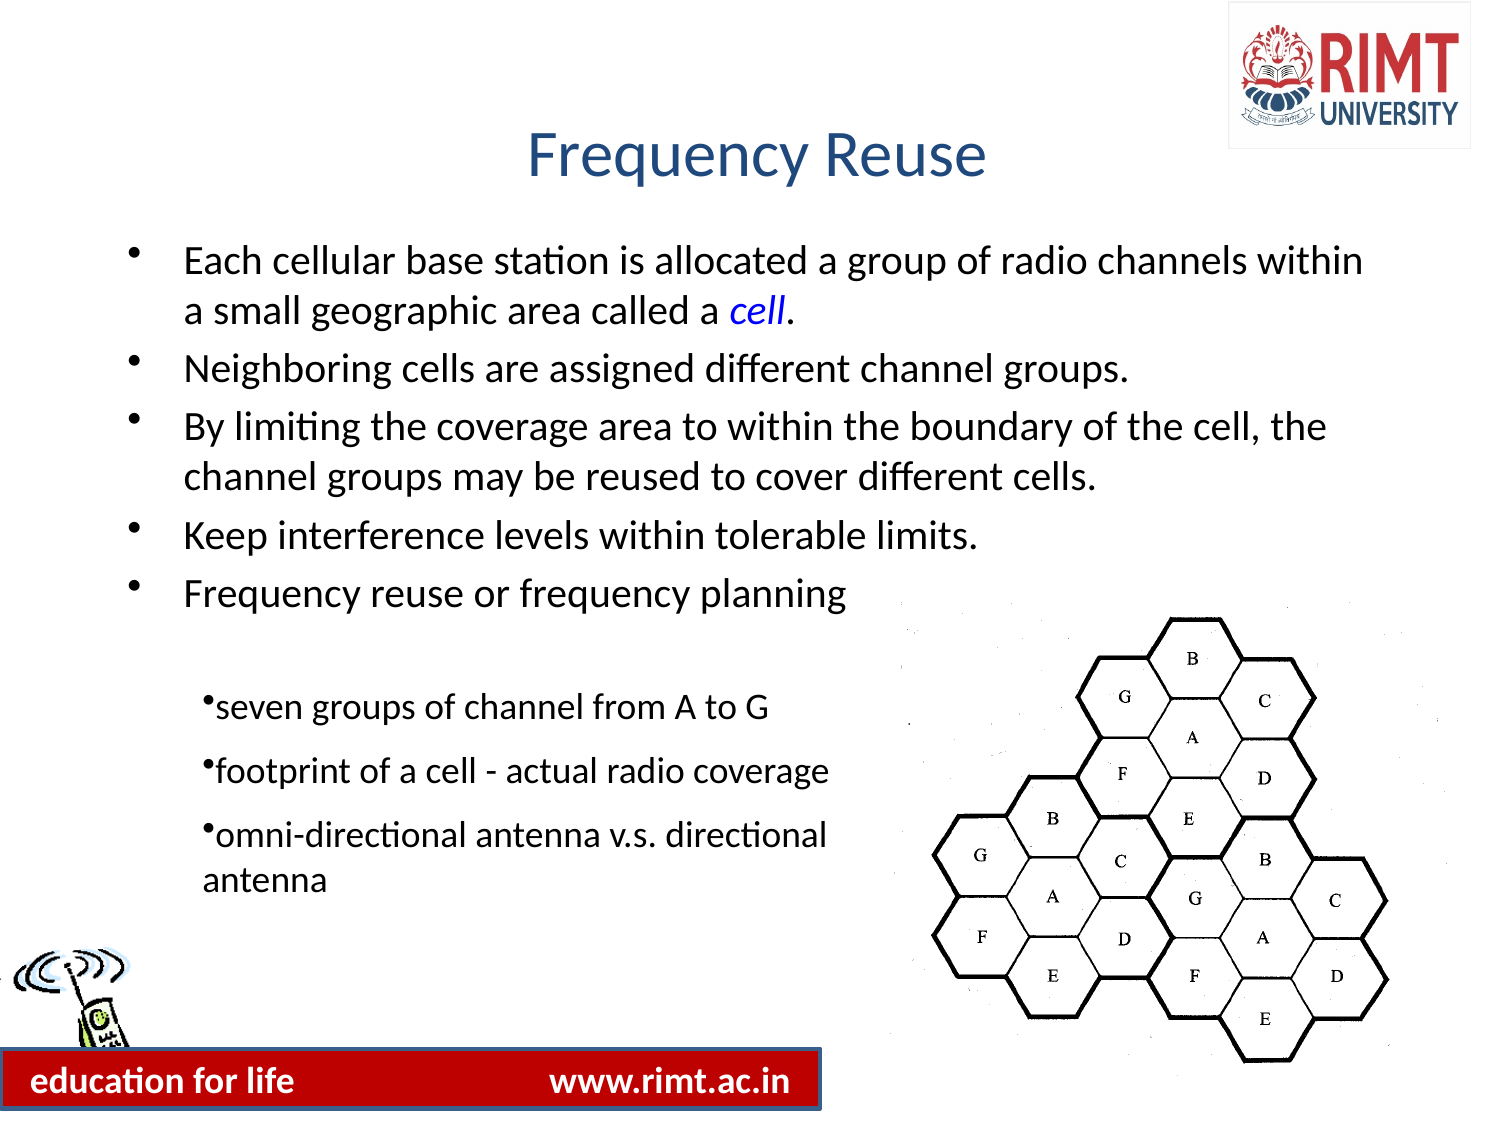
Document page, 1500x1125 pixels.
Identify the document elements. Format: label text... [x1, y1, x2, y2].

text_box Frequency Reuse [112, 99, 1388, 200]
text_box seven groups of channel from A to G footprint of a cell - actual radio coverage omni-directional antenna v.s. directional antenna [187, 674, 850, 971]
text_box education for life www.rimt.ac.in [204, 1047, 822, 1111]
picture [1227, 1, 1471, 149]
text_box Each cellular base station is allocated a group of radio channels within a small geographic area called a cell. Neighboring cells are assigned different channel groups. By limiting the coverage area to within the boundary of the cell, the channel groups may be reused to cover different cells. Keep interference levels within tolerable limits. Frequency reuse or frequency planning [112, 224, 1388, 1000]
picture [887, 599, 1447, 1076]
picture [0, 926, 201, 1125]
